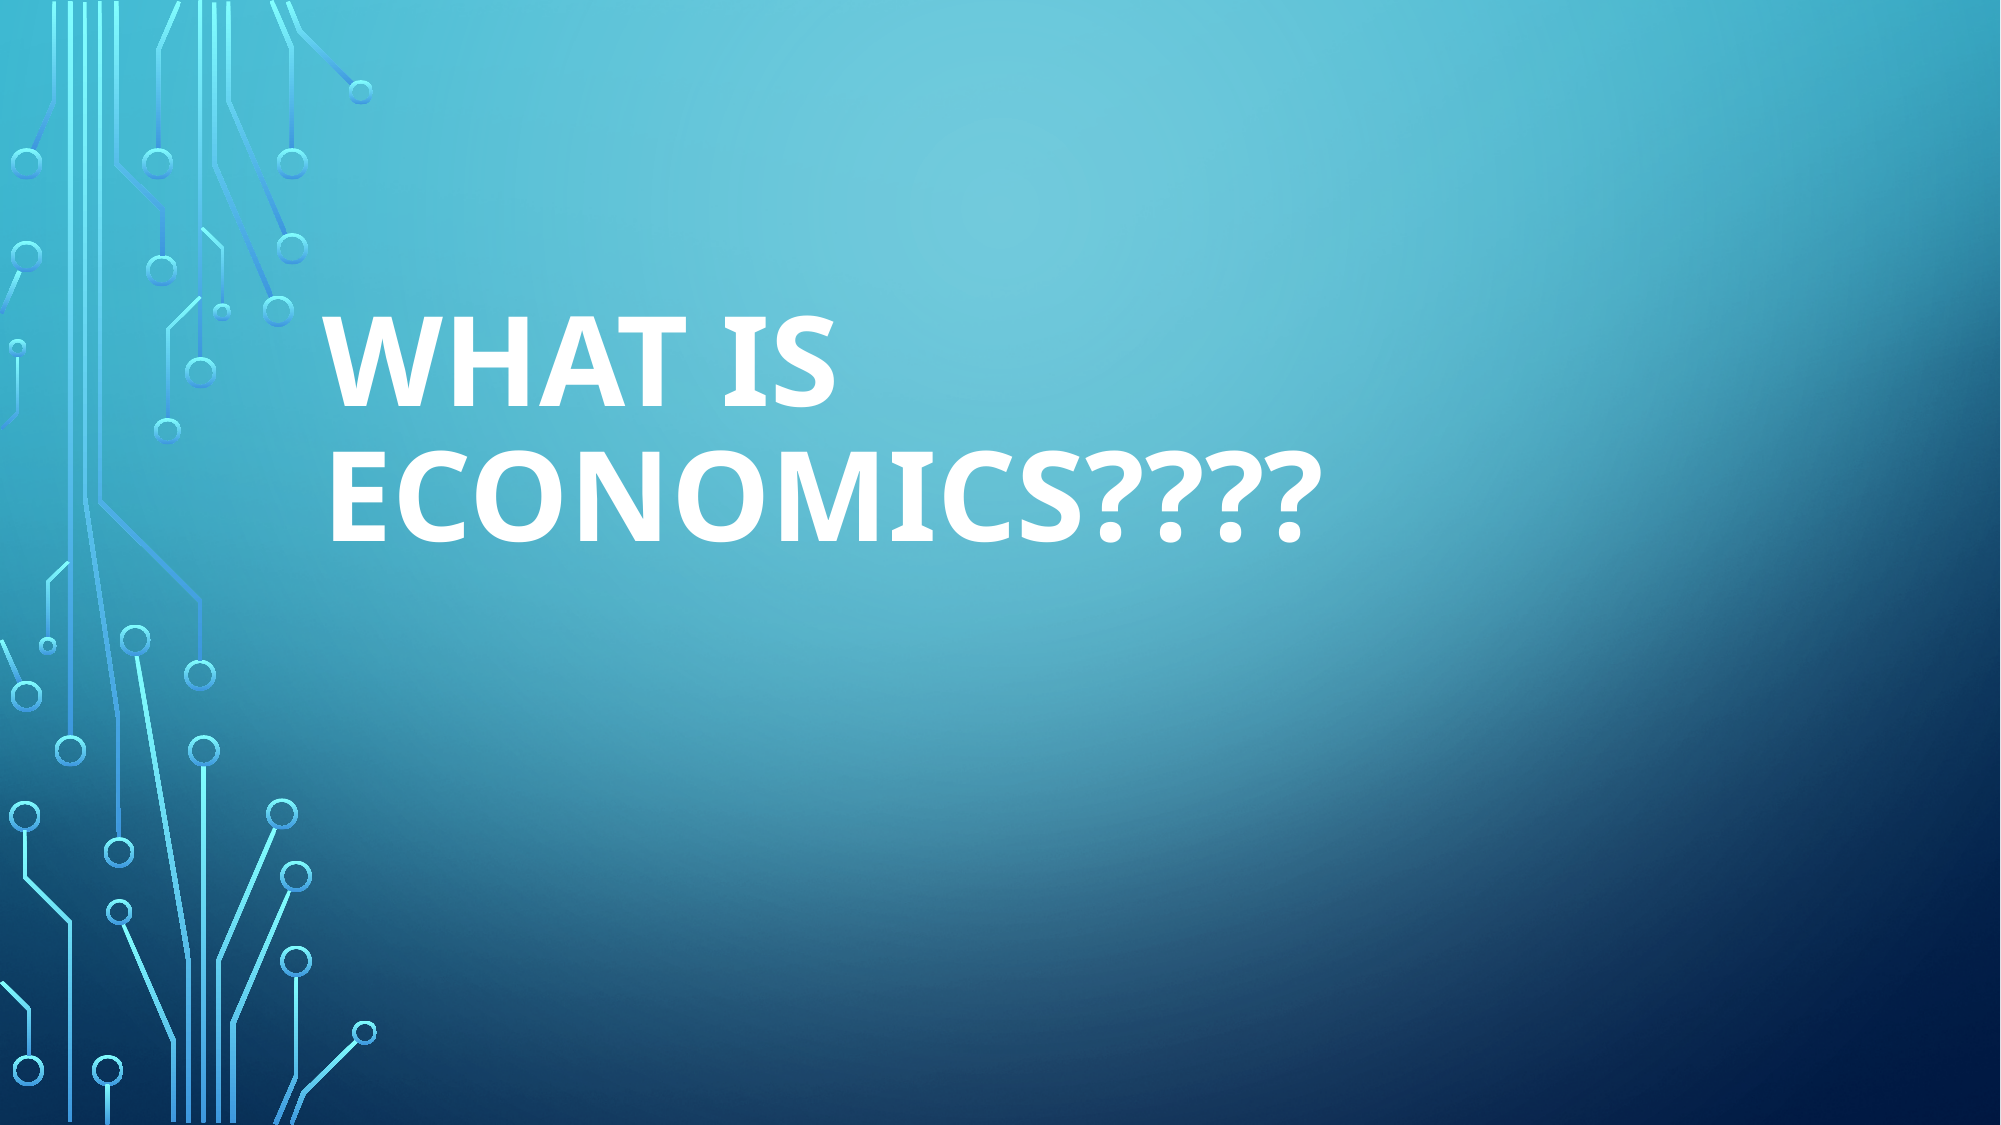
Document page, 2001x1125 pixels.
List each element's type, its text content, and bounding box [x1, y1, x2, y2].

title What is Economics???? [307, 184, 1750, 576]
